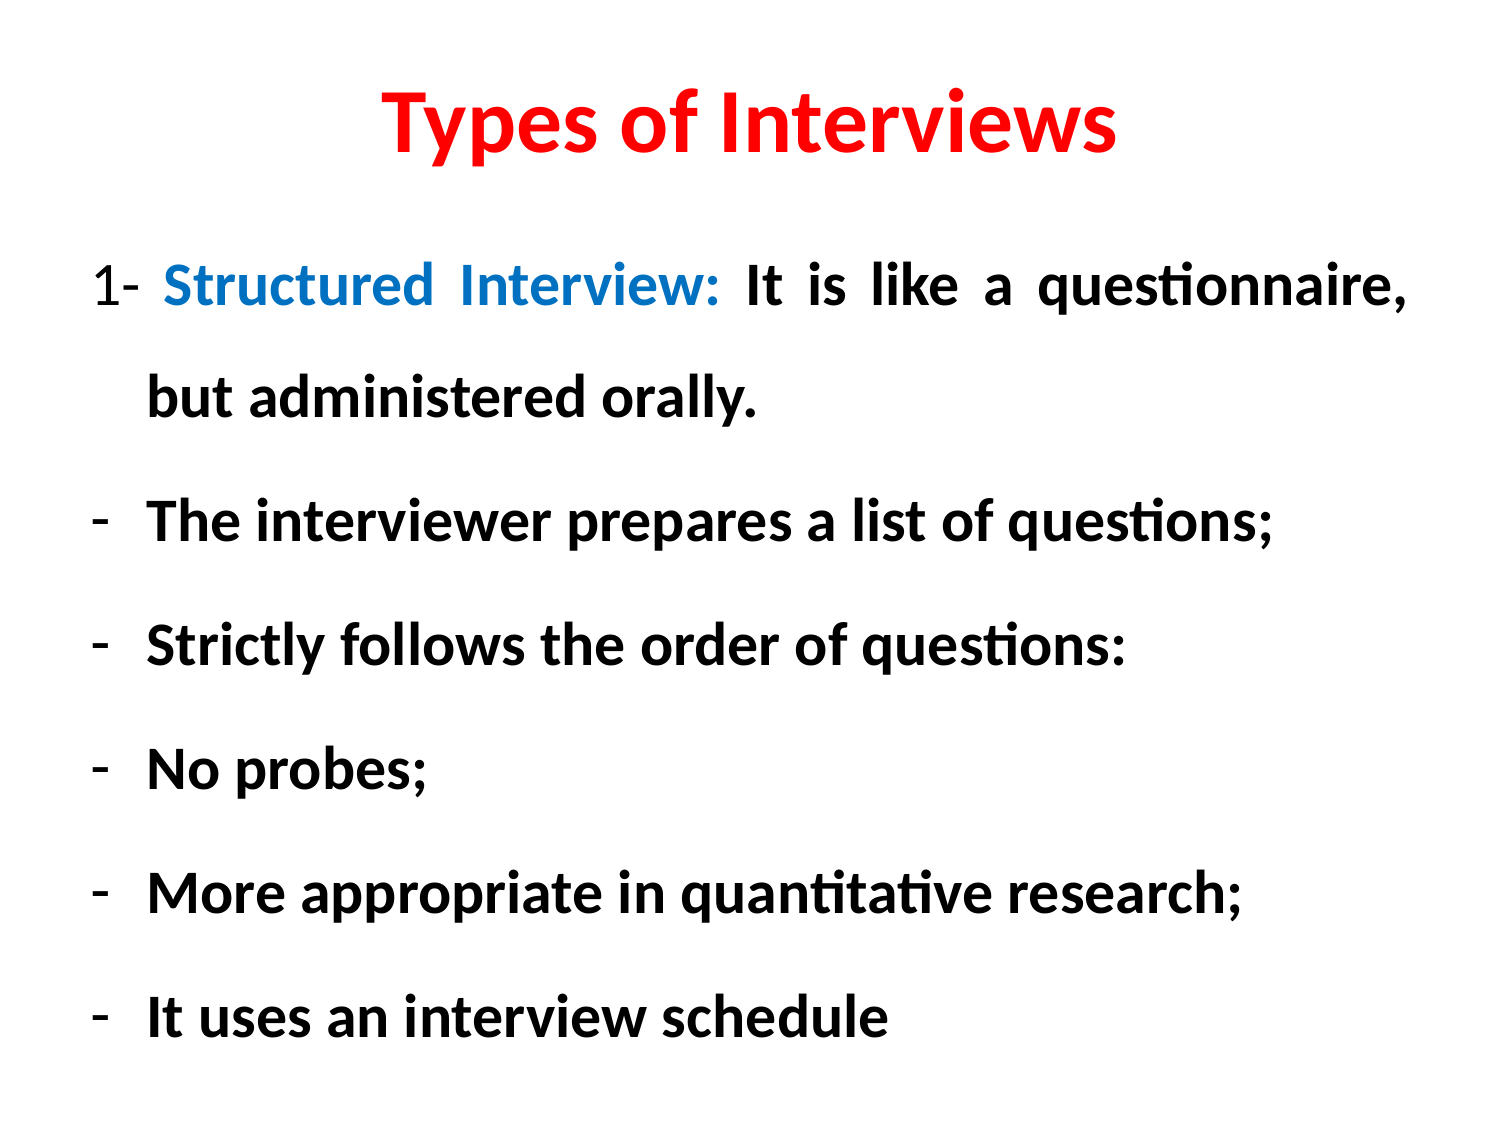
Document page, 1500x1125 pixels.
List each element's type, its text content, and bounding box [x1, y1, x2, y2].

title Types of Interviews [75, 45, 1425, 188]
list 1- Structured Interview: It is like a questionnaire, but administered orally. The interviewer prepares a list of questions; Strictly follows the order of questions: No probes; More appropriate in quantitative research; It uses an interview schedule [75, 199, 1425, 1067]
